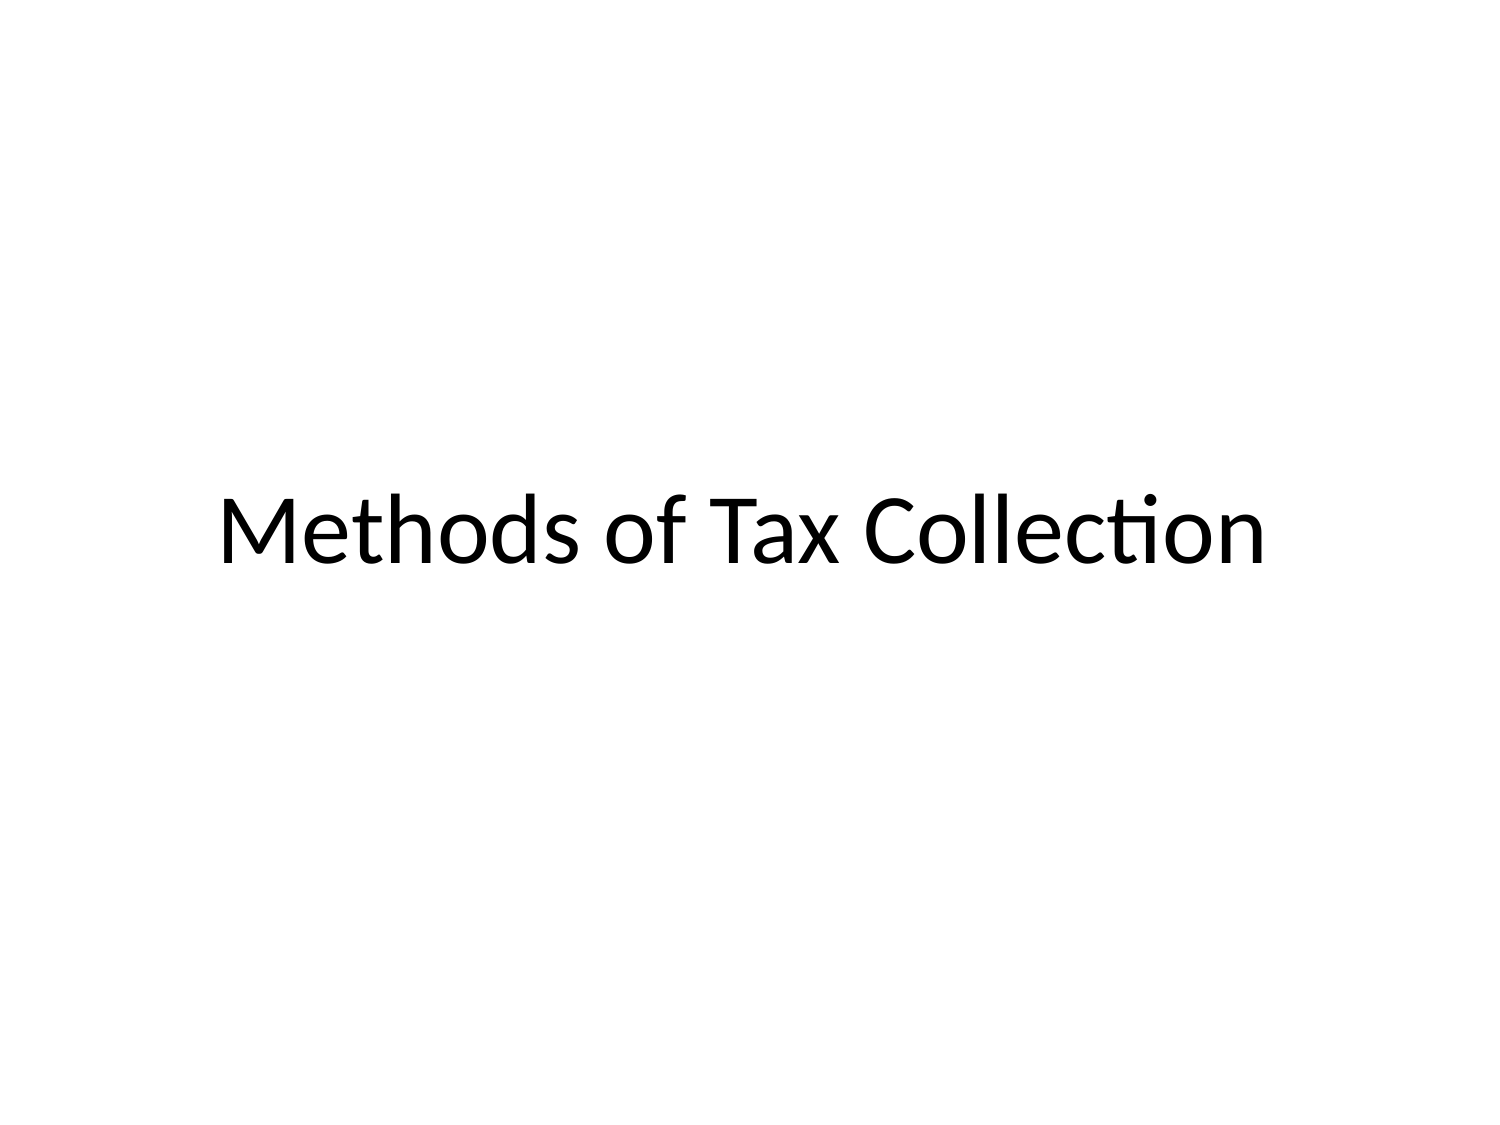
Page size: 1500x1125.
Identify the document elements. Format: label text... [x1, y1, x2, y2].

list Methods of Tax Collection [75, 262, 1425, 1005]
